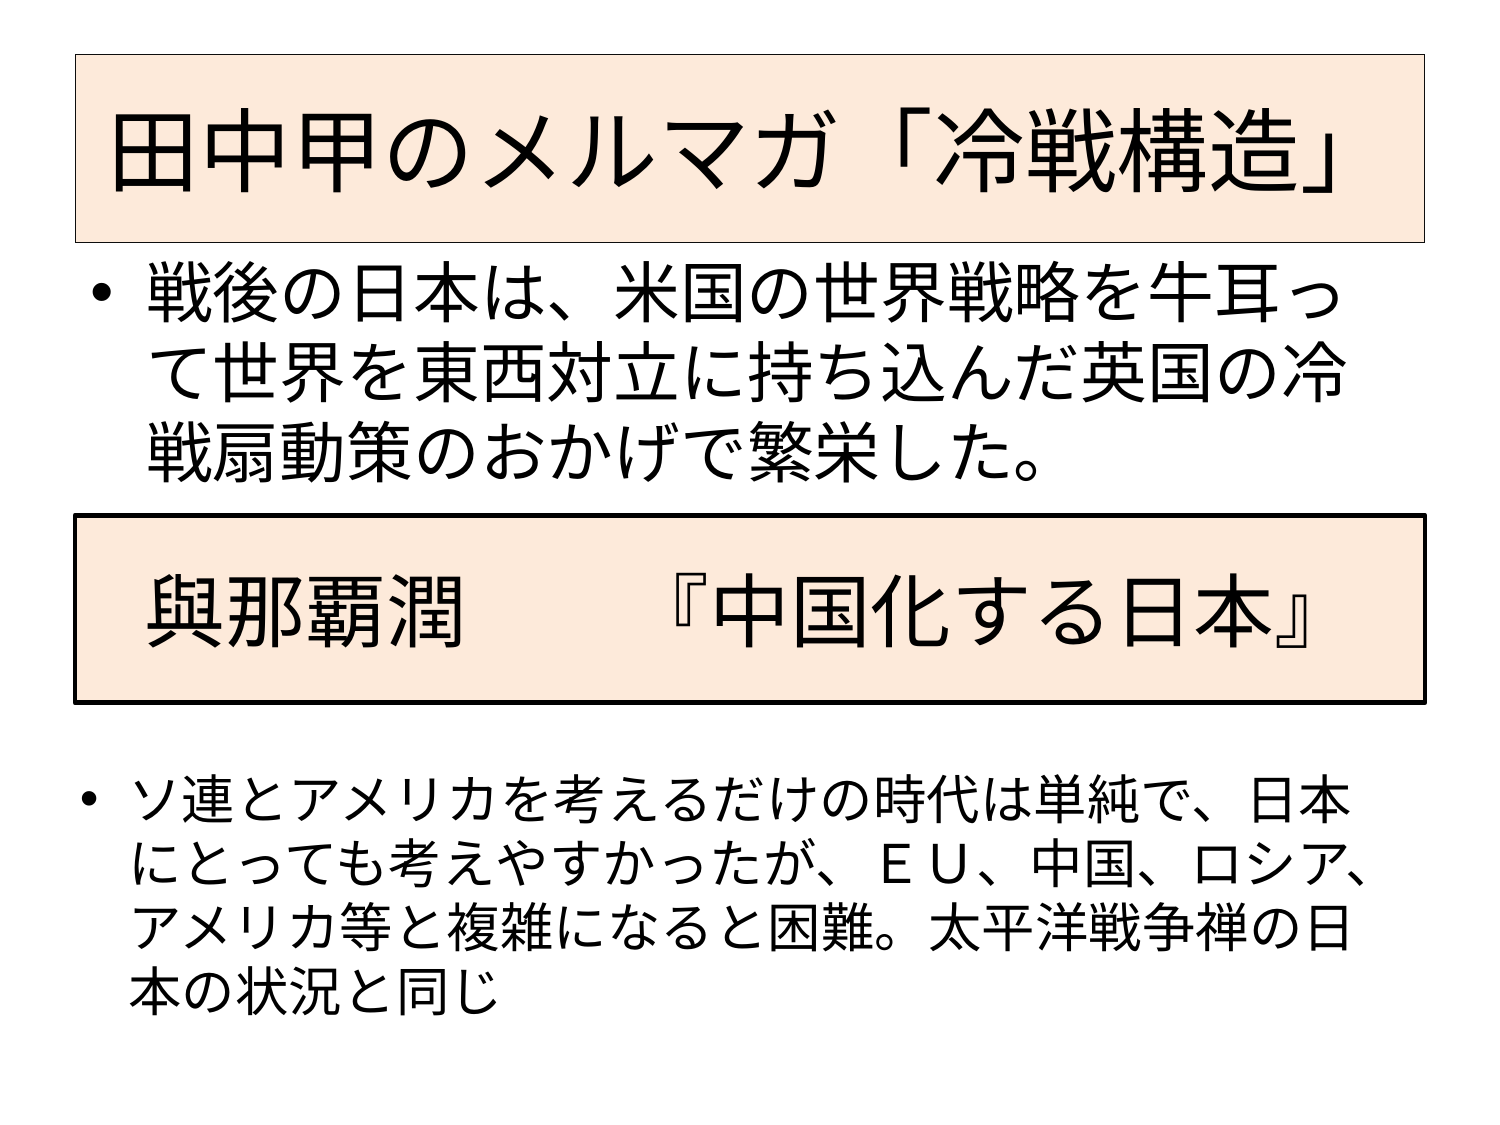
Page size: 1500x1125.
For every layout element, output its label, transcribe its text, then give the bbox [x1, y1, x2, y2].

list 戦後の日本は、米国の世界戦略を牛耳って世界を東西対立に持ち込んだ英国の冷戦扇動策のおかげで繁栄した。 [75, 243, 1425, 515]
title 田中甲のメルマガ「冷戦構造」 [75, 54, 1425, 243]
text_box ソ連とアメリカを考えるだけの時代は単純で、日本にとっても考えやすかったが、ＥＵ、中国、ロシア、アメリカ等と複雑になると困難。太平洋戦争禅の日本の状況と同じ [64, 758, 1415, 1035]
text_box 與那覇潤 『中国化する日本』 [74, 515, 1425, 703]
